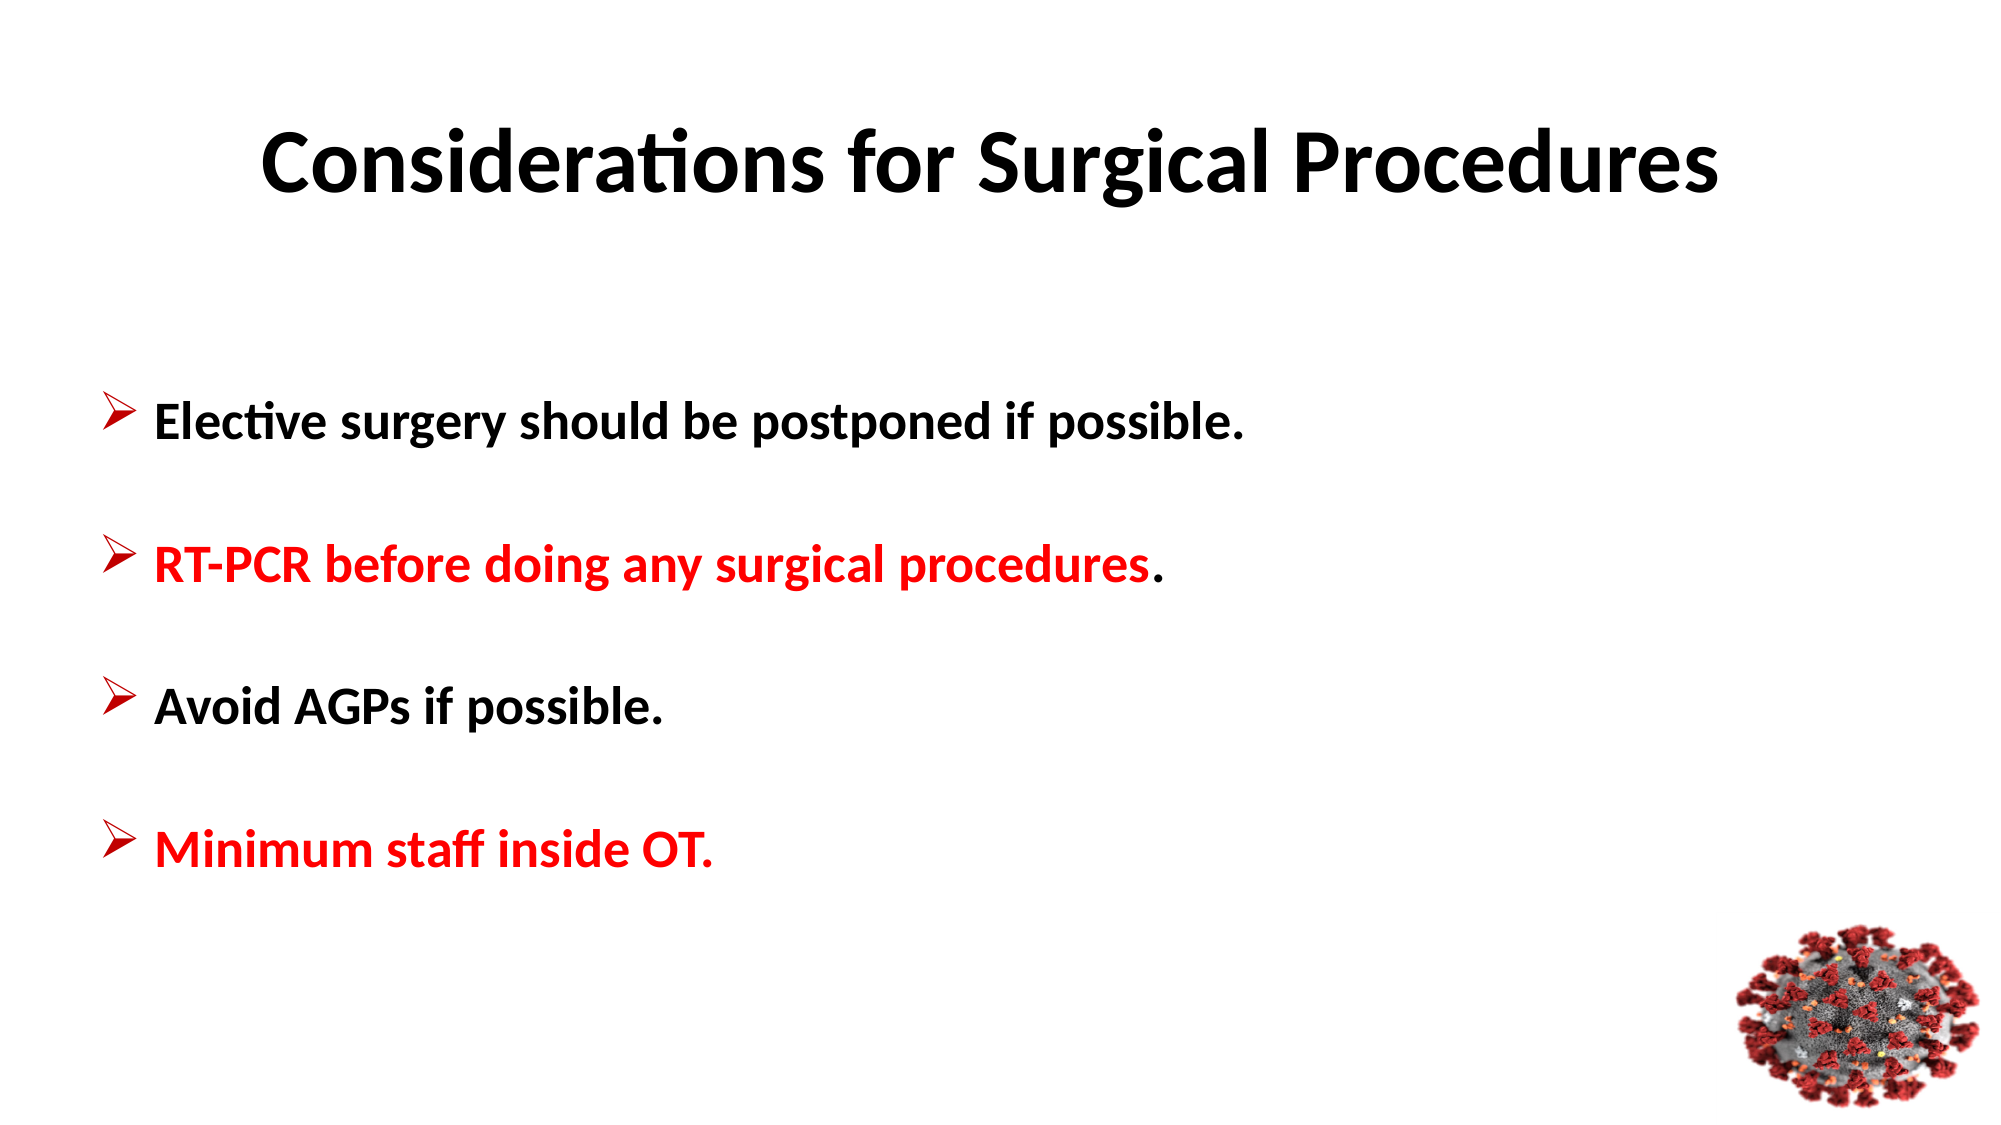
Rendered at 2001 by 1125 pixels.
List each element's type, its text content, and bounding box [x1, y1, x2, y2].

title Considerations for Surgical Procedures [66, 62, 1917, 250]
list Elective surgery should be postponed if possible. RT-PCR before doing any surgical procedures. Avoid AGPs if possible. Minimum staff inside OT. [83, 312, 1984, 1125]
picture [1716, 912, 2000, 1125]
